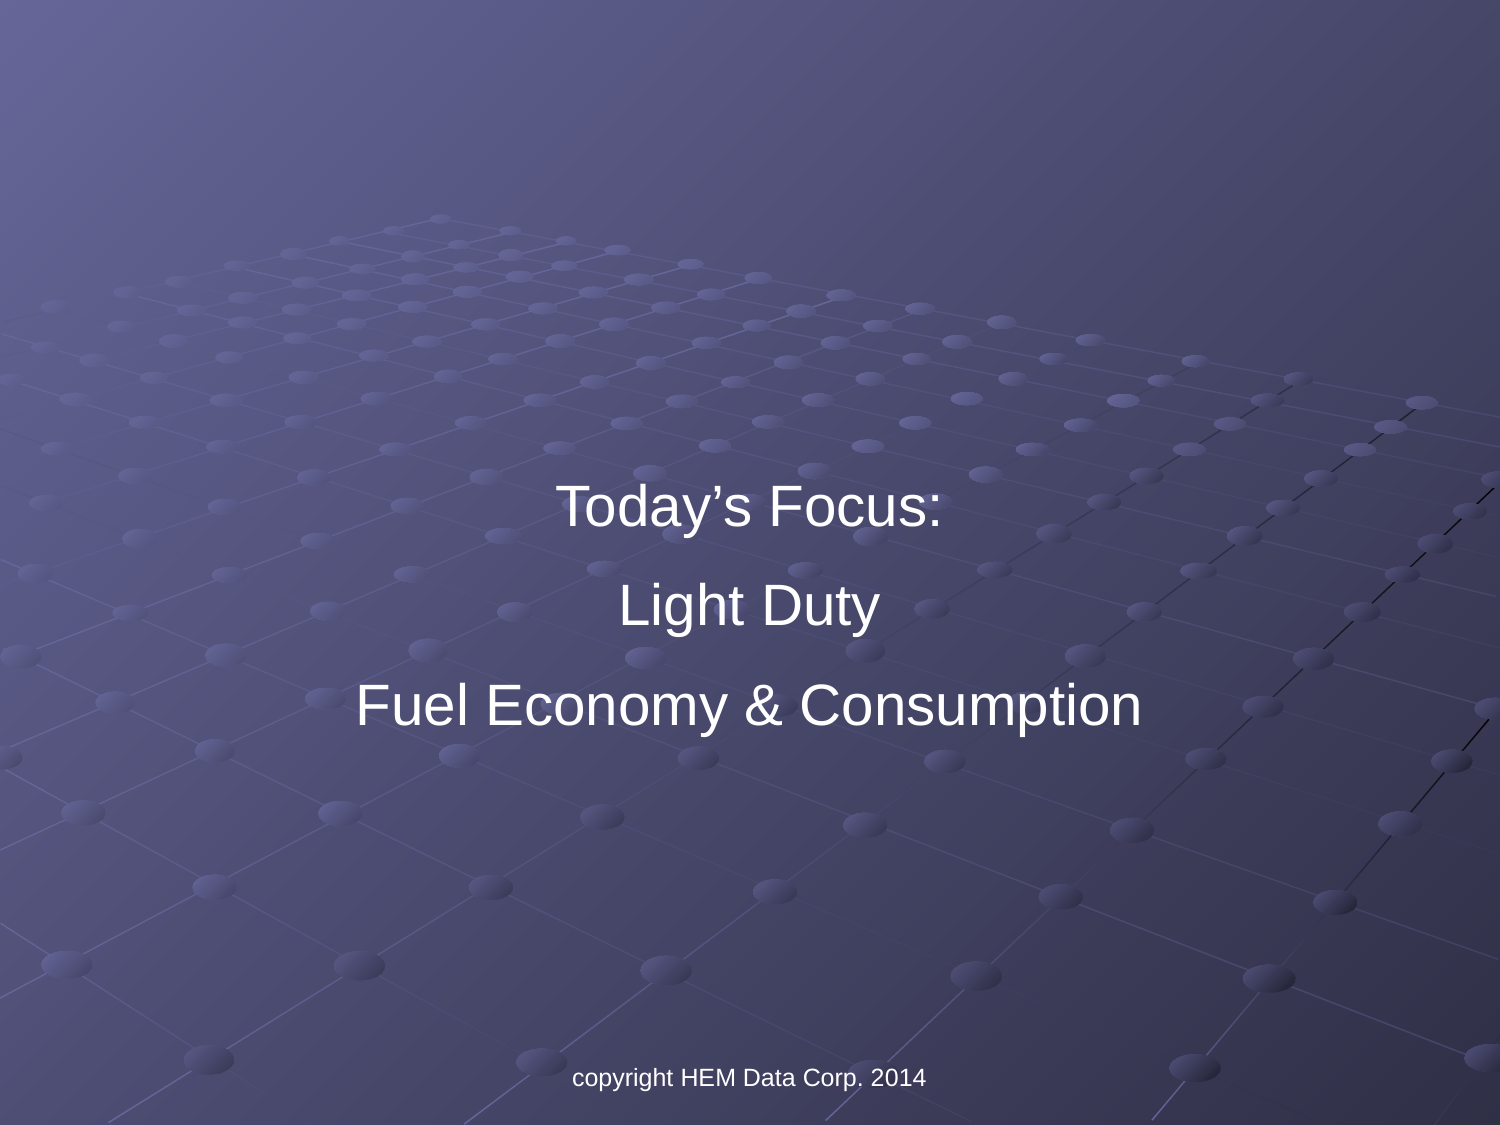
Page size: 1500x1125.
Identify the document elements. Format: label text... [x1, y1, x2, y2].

footer copyright HEM Data Corp. 2014 [512, 1023, 988, 1100]
list Today’s Focus: Light Duty Fuel Economy & Consumption [74, 262, 1426, 1007]
